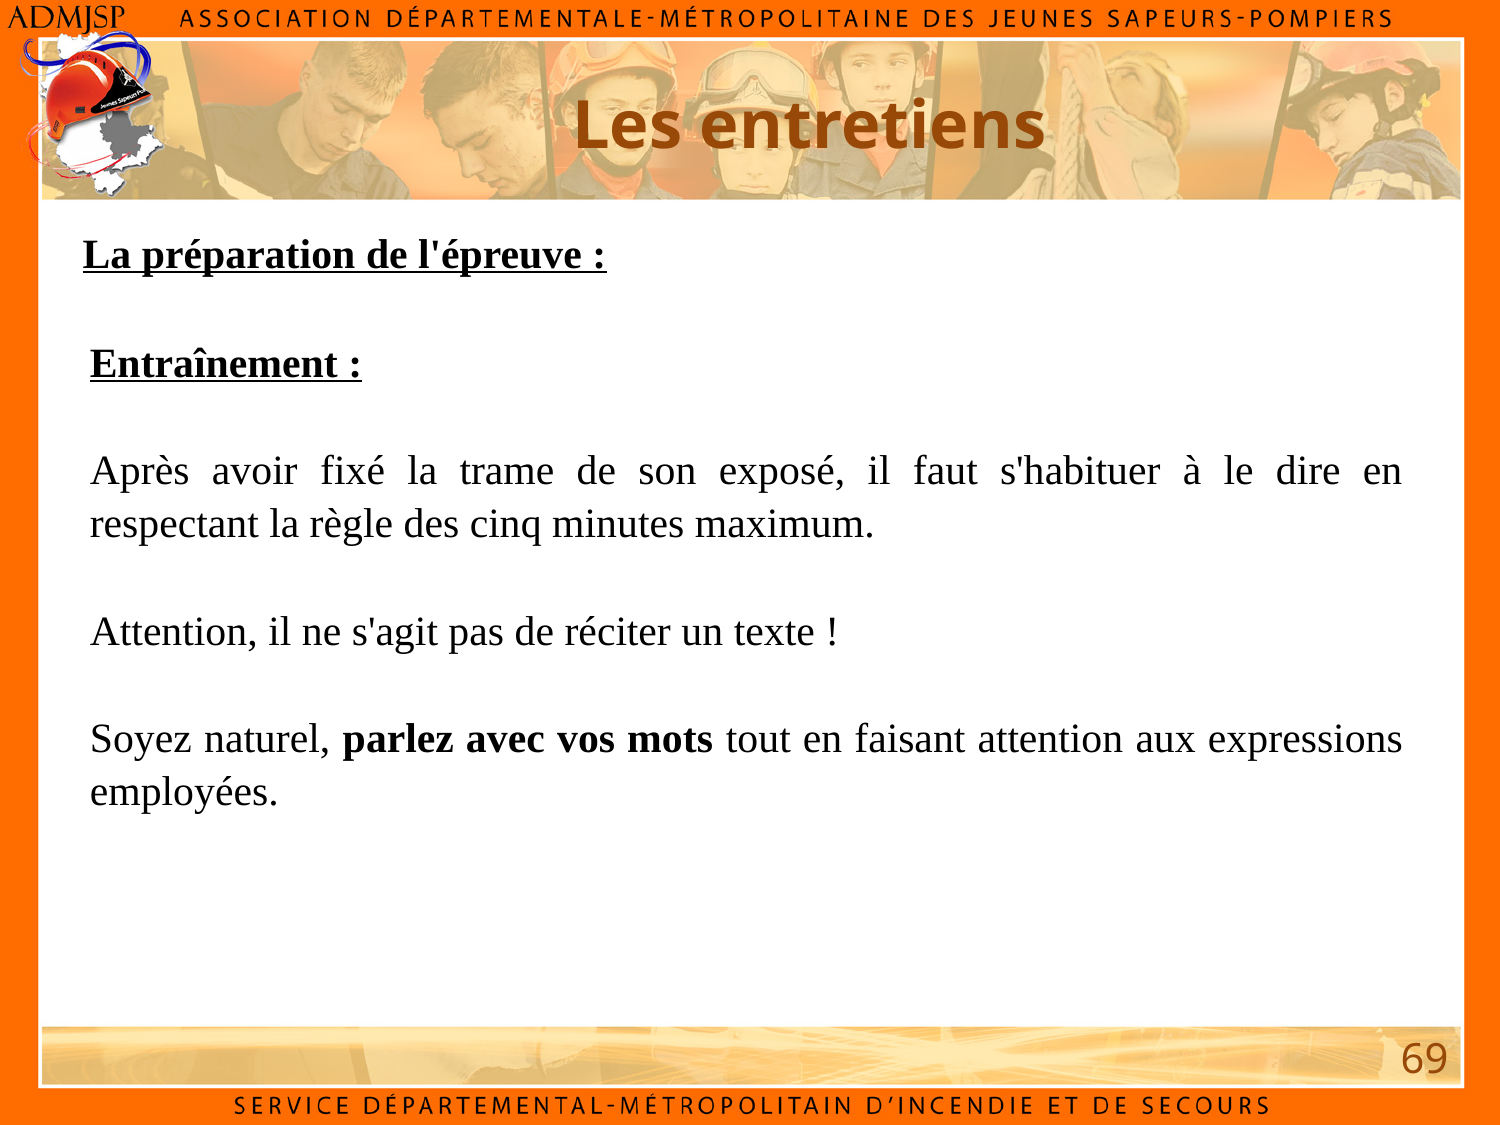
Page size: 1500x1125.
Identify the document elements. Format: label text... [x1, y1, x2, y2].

picture [0, 0, 1500, 1125]
text_box Entraînement : Après avoir fixé la trame de son exposé, il faut s'habituer à le dire en respectant la règle des cinq minutes maximum. Attention, il ne s'agit pas de réciter un texte ! Soyez naturel, parlez avec vos mots tout en faisant attention aux expressions employées. [74, 324, 1419, 822]
text_box 69 [1113, 1029, 1464, 1090]
text_box La préparation de l'épreuve : [67, 215, 1412, 285]
title Les entretiens [182, 44, 1454, 200]
